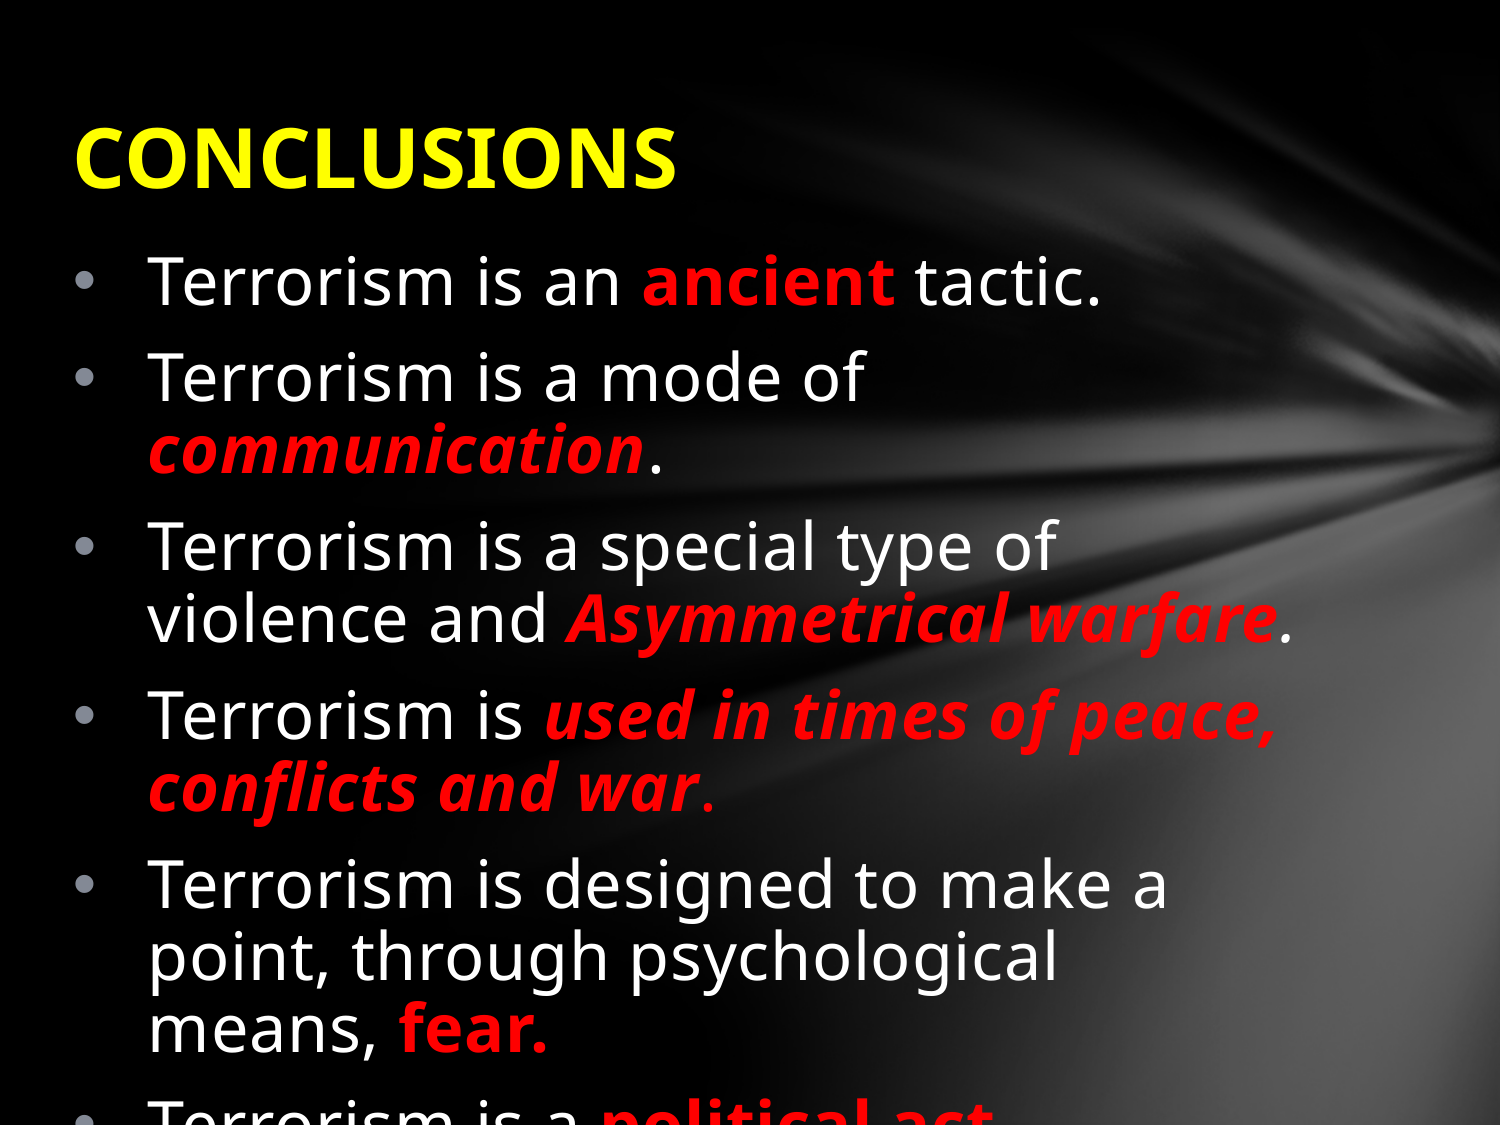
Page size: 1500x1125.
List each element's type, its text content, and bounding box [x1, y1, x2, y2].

list Terrorism is an ancient tactic. Terrorism is a mode of communication. Terrorism is a special type of violence and Asymmetrical warfare. Terrorism is used in times of peace, conflicts and war. Terrorism is designed to make a point, through psychological means, fear. Terrorism is a political act. [57, 239, 1318, 1015]
title CONCLUSIONS [57, 37, 1318, 213]
